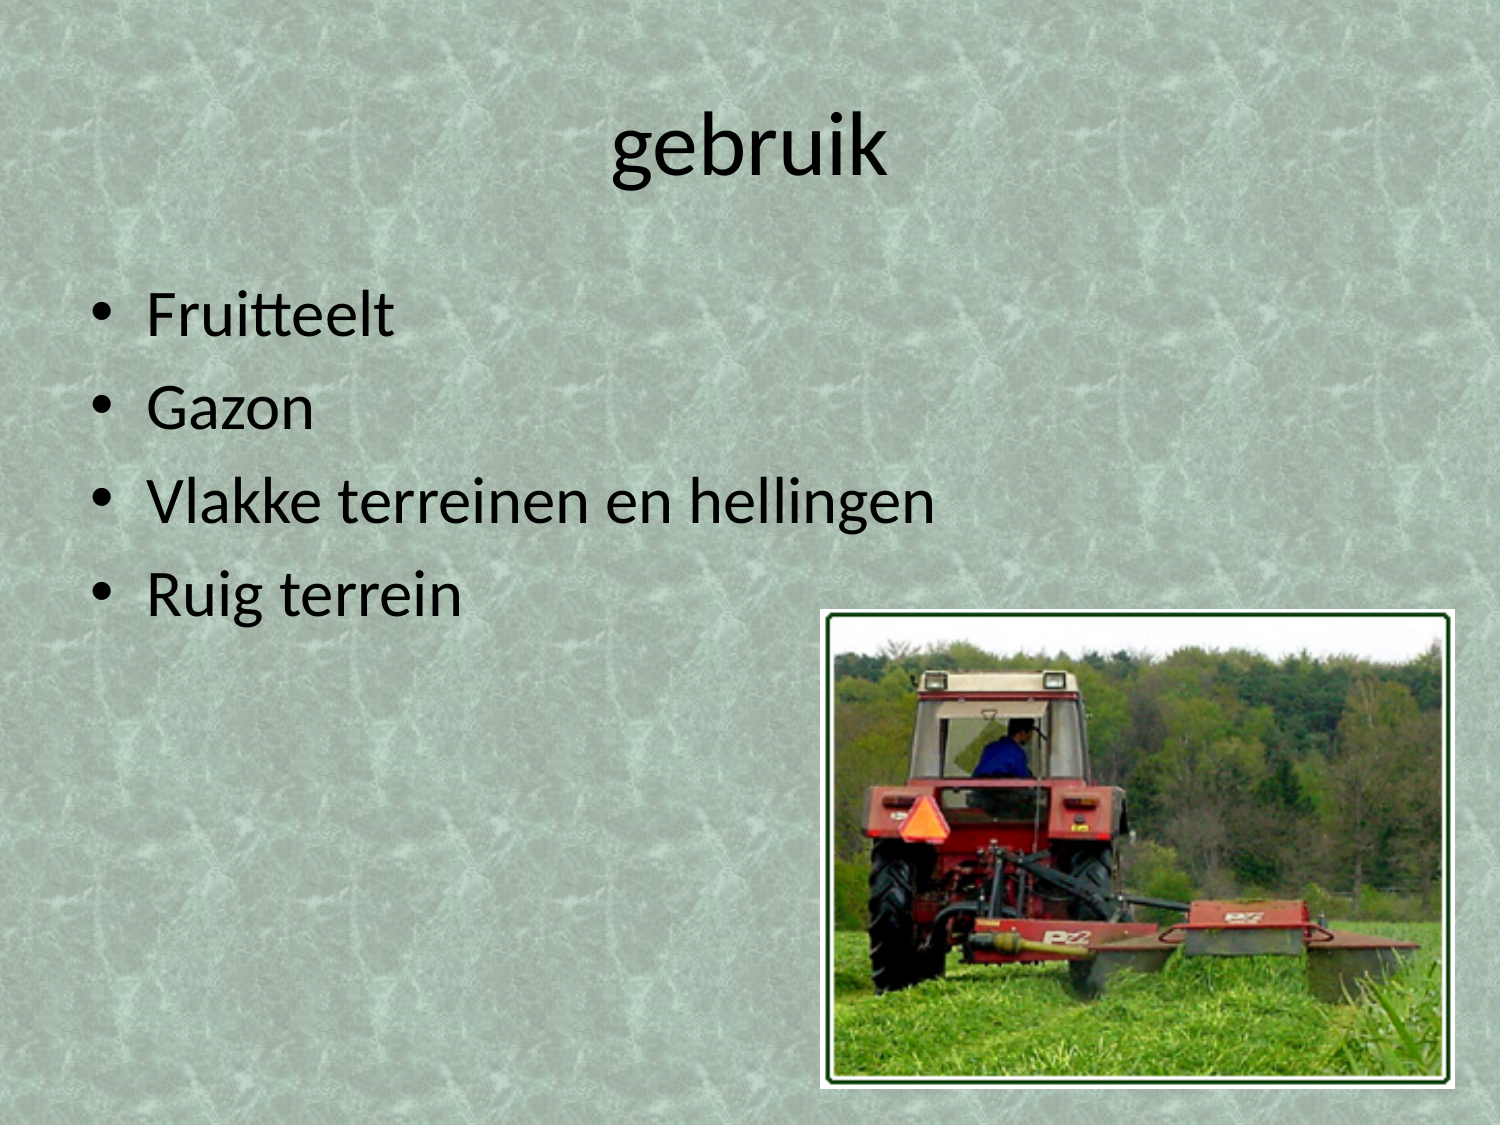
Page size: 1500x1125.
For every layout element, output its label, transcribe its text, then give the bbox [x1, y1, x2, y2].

list Fruitteelt Gazon Vlakke terreinen en hellingen Ruig terrein [75, 262, 1425, 1005]
title gebruik [75, 45, 1425, 233]
picture [820, 609, 1455, 1089]
